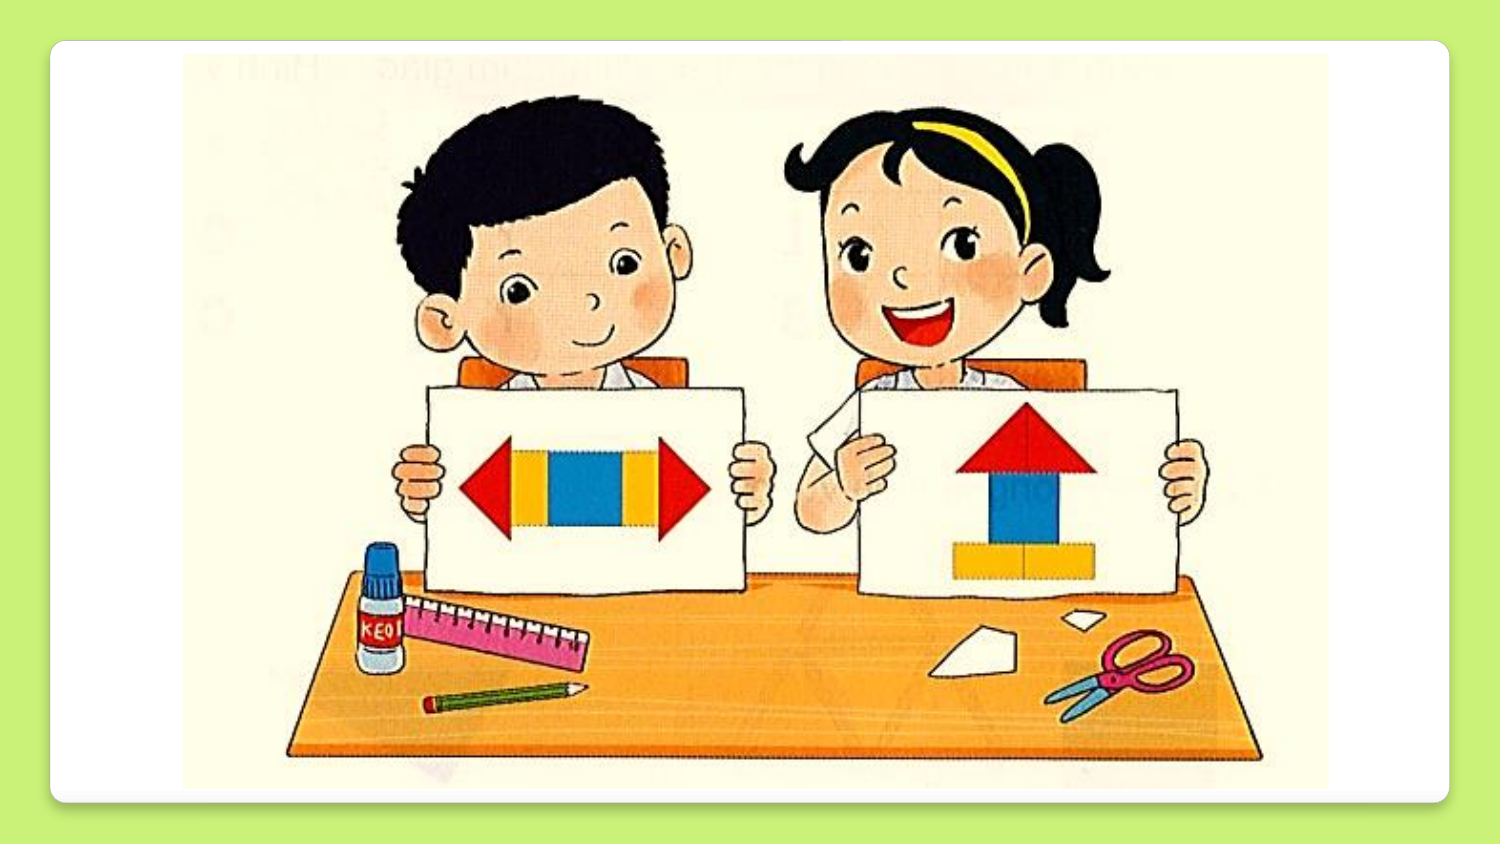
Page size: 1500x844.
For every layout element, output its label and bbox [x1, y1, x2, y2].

picture [182, 54, 1329, 789]
